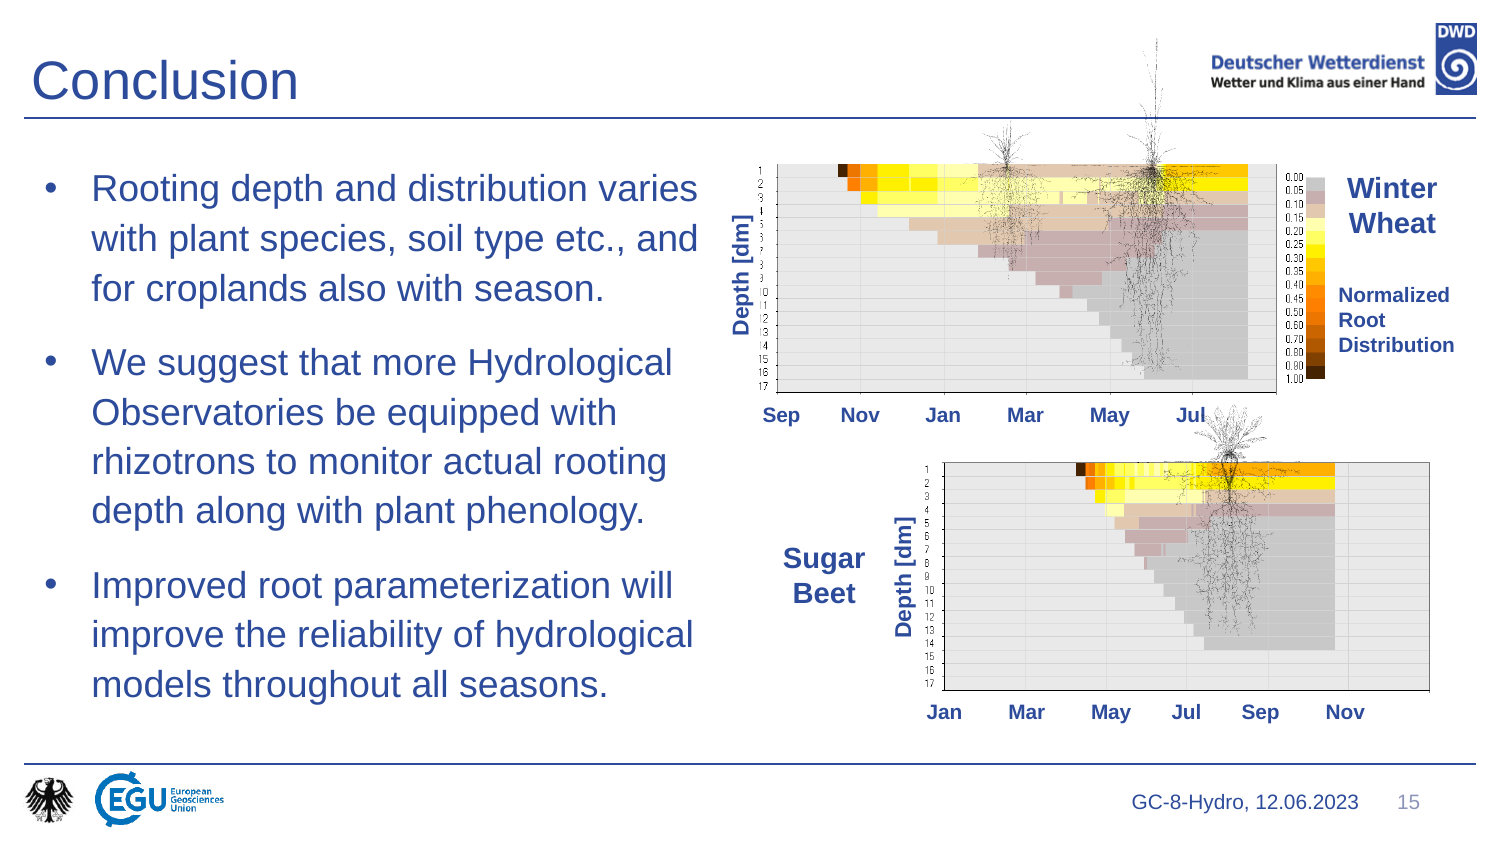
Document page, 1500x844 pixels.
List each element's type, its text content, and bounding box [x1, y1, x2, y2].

text_box Rooting depth and distribution varies with plant species, soil type etc., and for croplands also with season. We suggest that more Hydrological Observatories be equipped with rhizotrons to monitor actual rooting depth along with plant phenology. Improved root parameterization will improve the reliability of hydrological models throughout all seasons. [29, 152, 718, 713]
picture [1211, 23, 1477, 95]
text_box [718, 36, 1475, 732]
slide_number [1116, 777, 1378, 823]
title Conclusion [19, 52, 718, 112]
picture [89, 766, 228, 831]
slide_number 15 [1378, 777, 1436, 823]
picture [23, 776, 75, 824]
